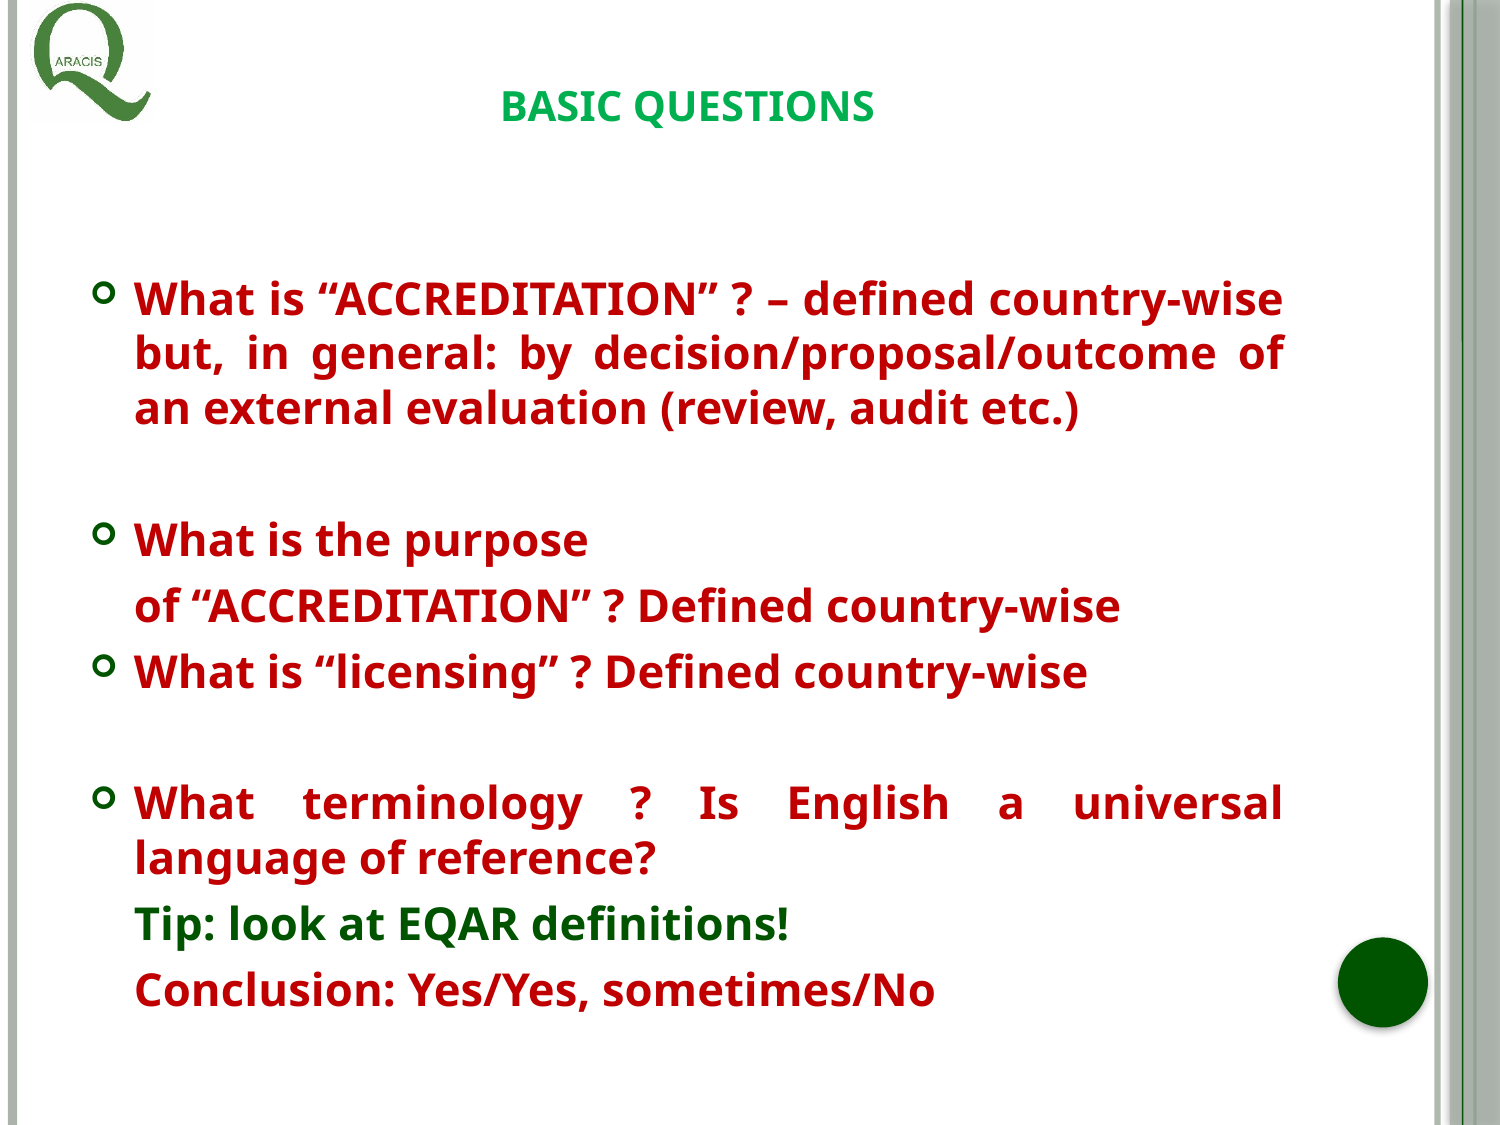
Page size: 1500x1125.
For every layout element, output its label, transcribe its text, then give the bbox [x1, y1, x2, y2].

list What is “ACCREDITATION” ? – defined country-wise but, in general: by decision/proposal/outcome of an external evaluation (review, audit etc.) What is the purpose of “ACCREDITATION” ? Defined country-wise What is “licensing” ? Defined country-wise What terminology ? Is English a universal language of reference? Tip: look at EQAR definitions! Conclusion: Yes/Yes, sometimes/No [75, 262, 1300, 1062]
title Basic questions [75, 45, 1300, 138]
picture [28, 0, 154, 123]
